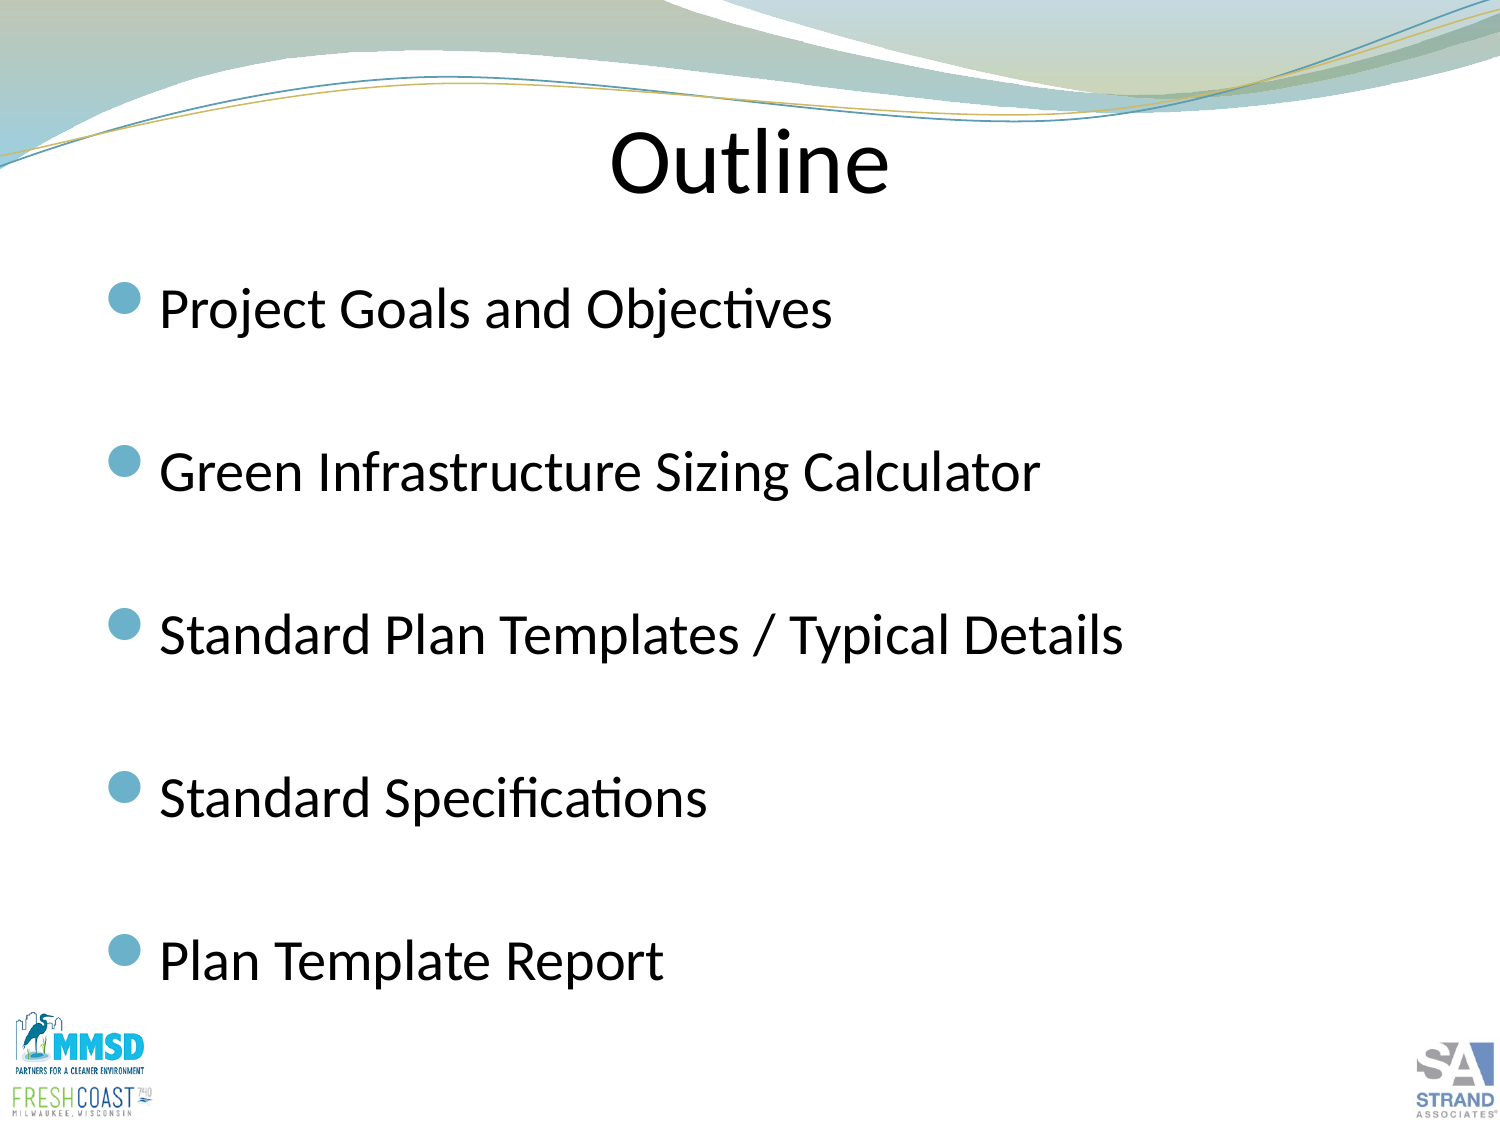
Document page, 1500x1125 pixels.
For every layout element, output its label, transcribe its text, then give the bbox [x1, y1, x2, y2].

picture [1412, 1037, 1500, 1125]
title Outline [75, 24, 1425, 213]
list Project Goals and Objectives Green Infrastructure Sizing Calculator Standard Plan Templates / Typical Details Standard Specifications Plan Template Report [89, 262, 1439, 1045]
picture [12, 1004, 152, 1082]
picture [12, 1086, 153, 1117]
